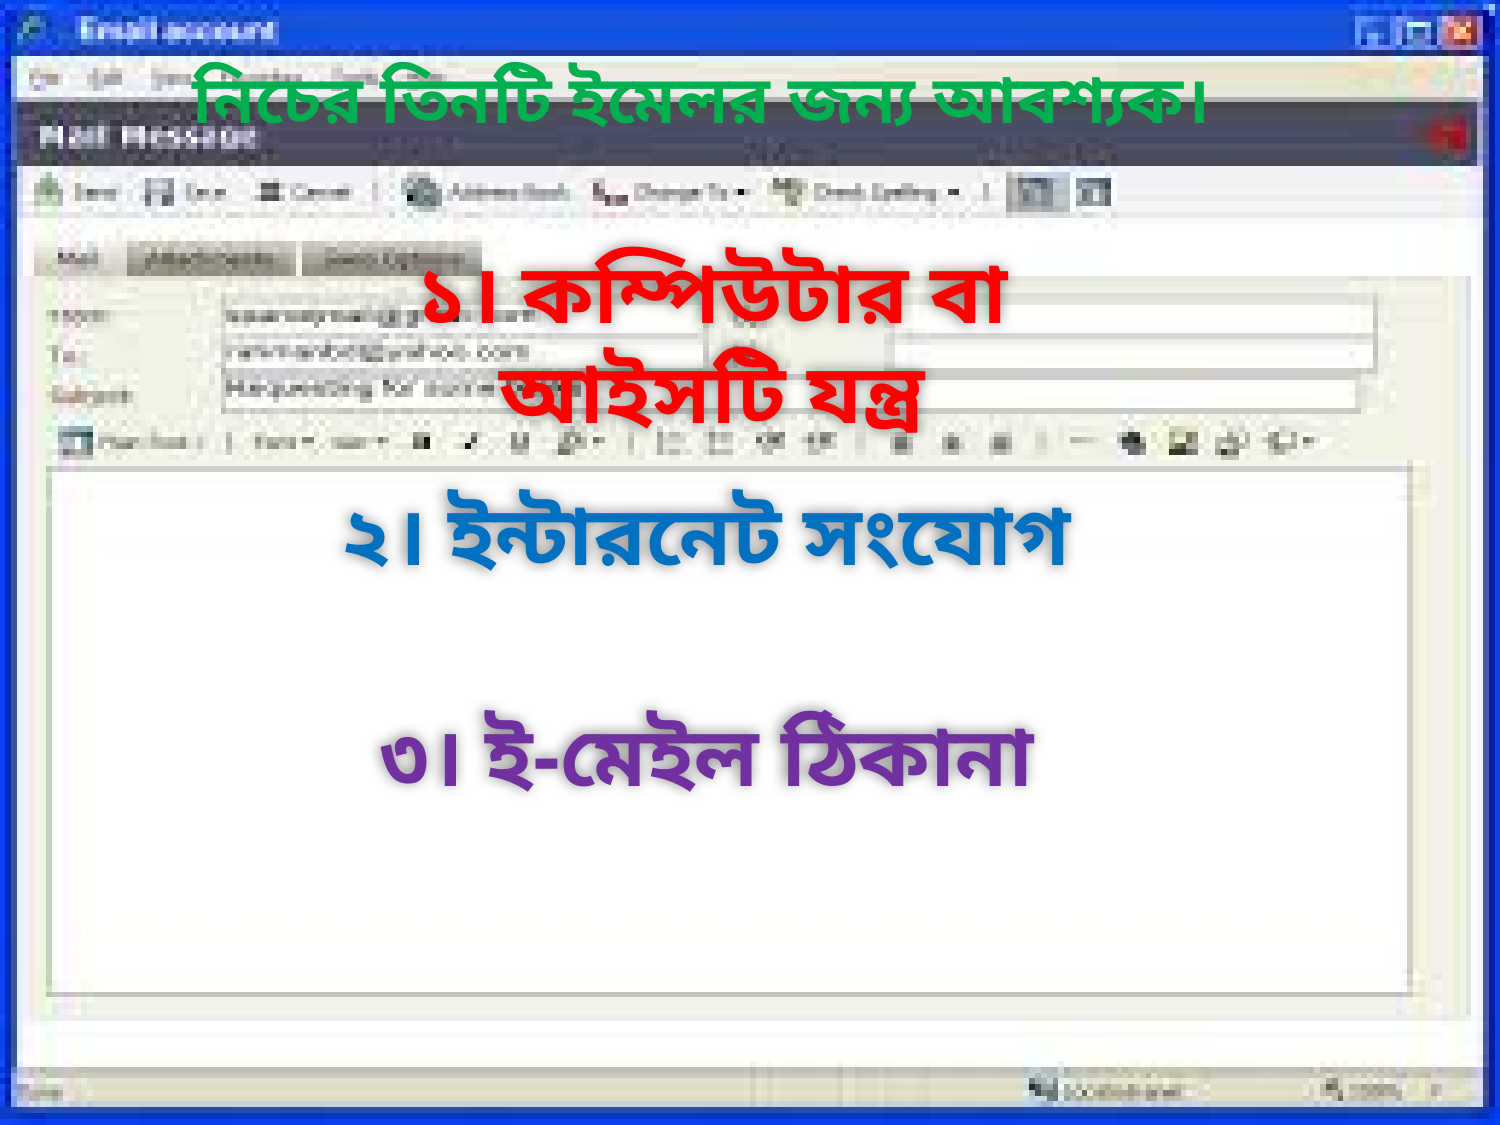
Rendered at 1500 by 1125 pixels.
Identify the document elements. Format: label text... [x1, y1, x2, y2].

text_box ১। কম্পিউটার বা আইসটি যন্ত্র [323, 235, 1103, 447]
text_box ২। ইন্টারনেট সংযোগ [315, 477, 1099, 588]
picture [0, 0, 1500, 1125]
text_box ৩। ই-মেইল ঠিকানা [315, 698, 1099, 809]
text_box নিচের তিনটি ইমেলর জন্য আবশ্যক। [178, 49, 1225, 145]
